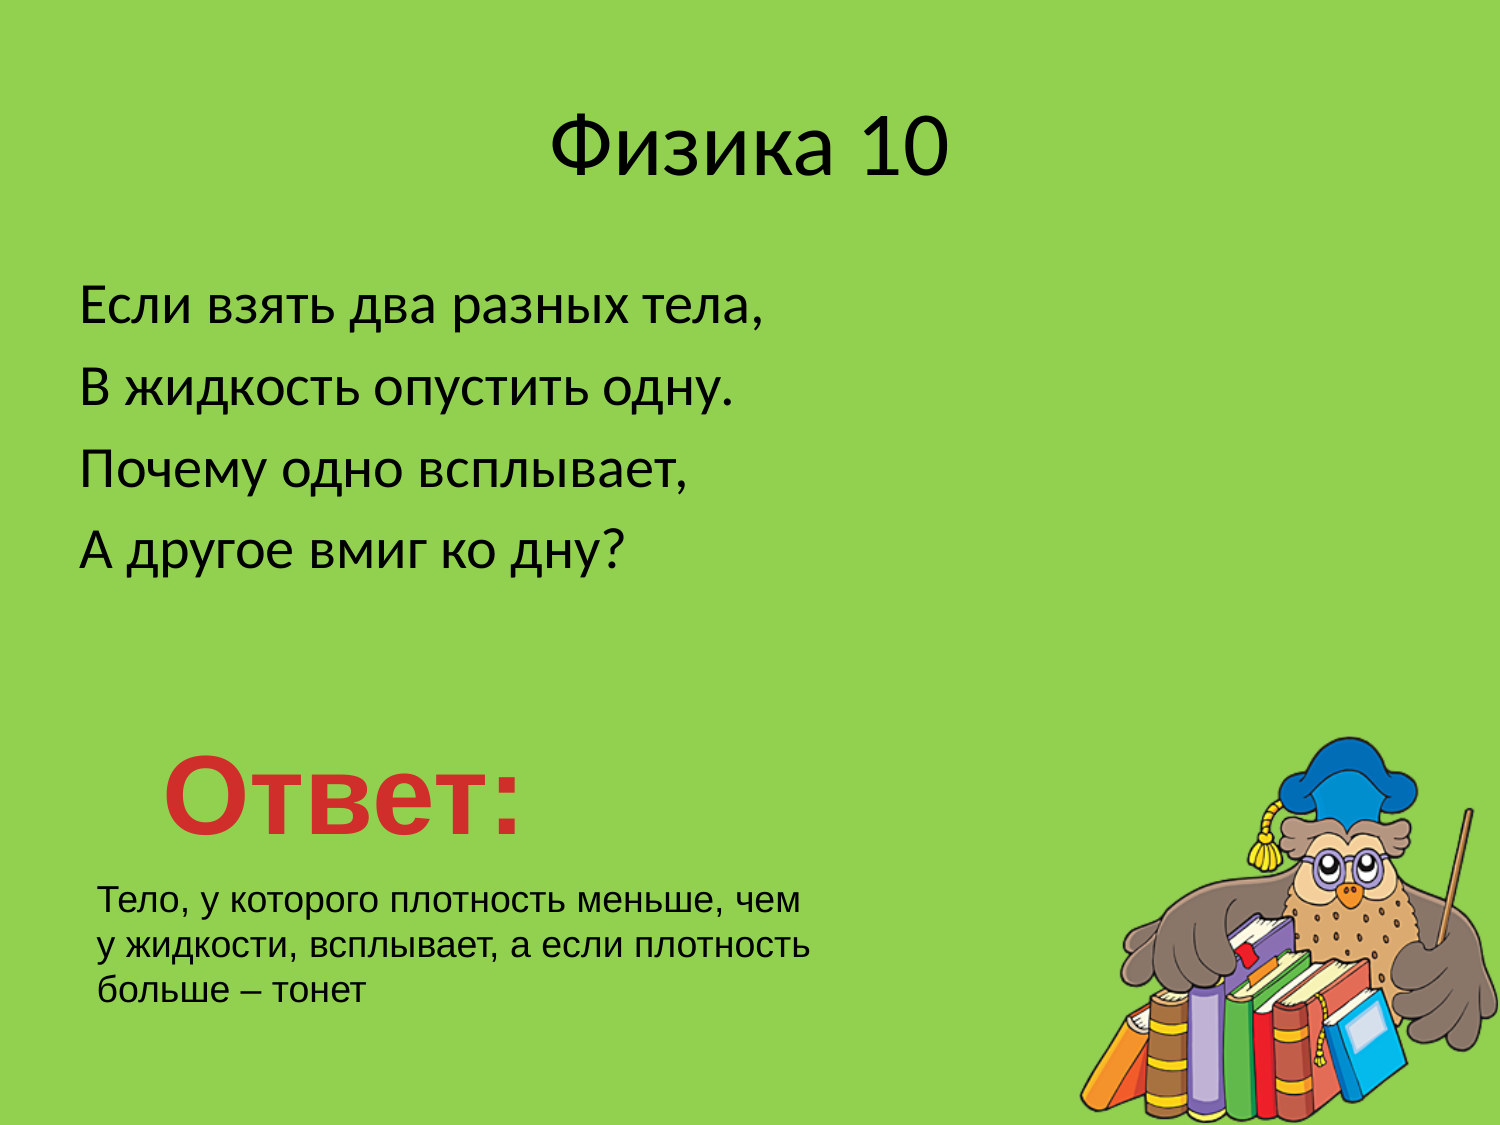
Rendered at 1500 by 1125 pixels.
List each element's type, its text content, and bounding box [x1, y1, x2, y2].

title Физика 10 [74, 44, 1426, 233]
text_box Ответ: [70, 714, 619, 865]
picture [1077, 734, 1500, 1125]
list Если взять два разных тела, В жидкость опустить одну. Почему одно всплывает, А другое вмиг ко дну? [64, 196, 1416, 673]
text_box Тело, у которого плотность меньше, чем у жидкости, всплывает, а если плотность больше – тонет [81, 867, 832, 1017]
